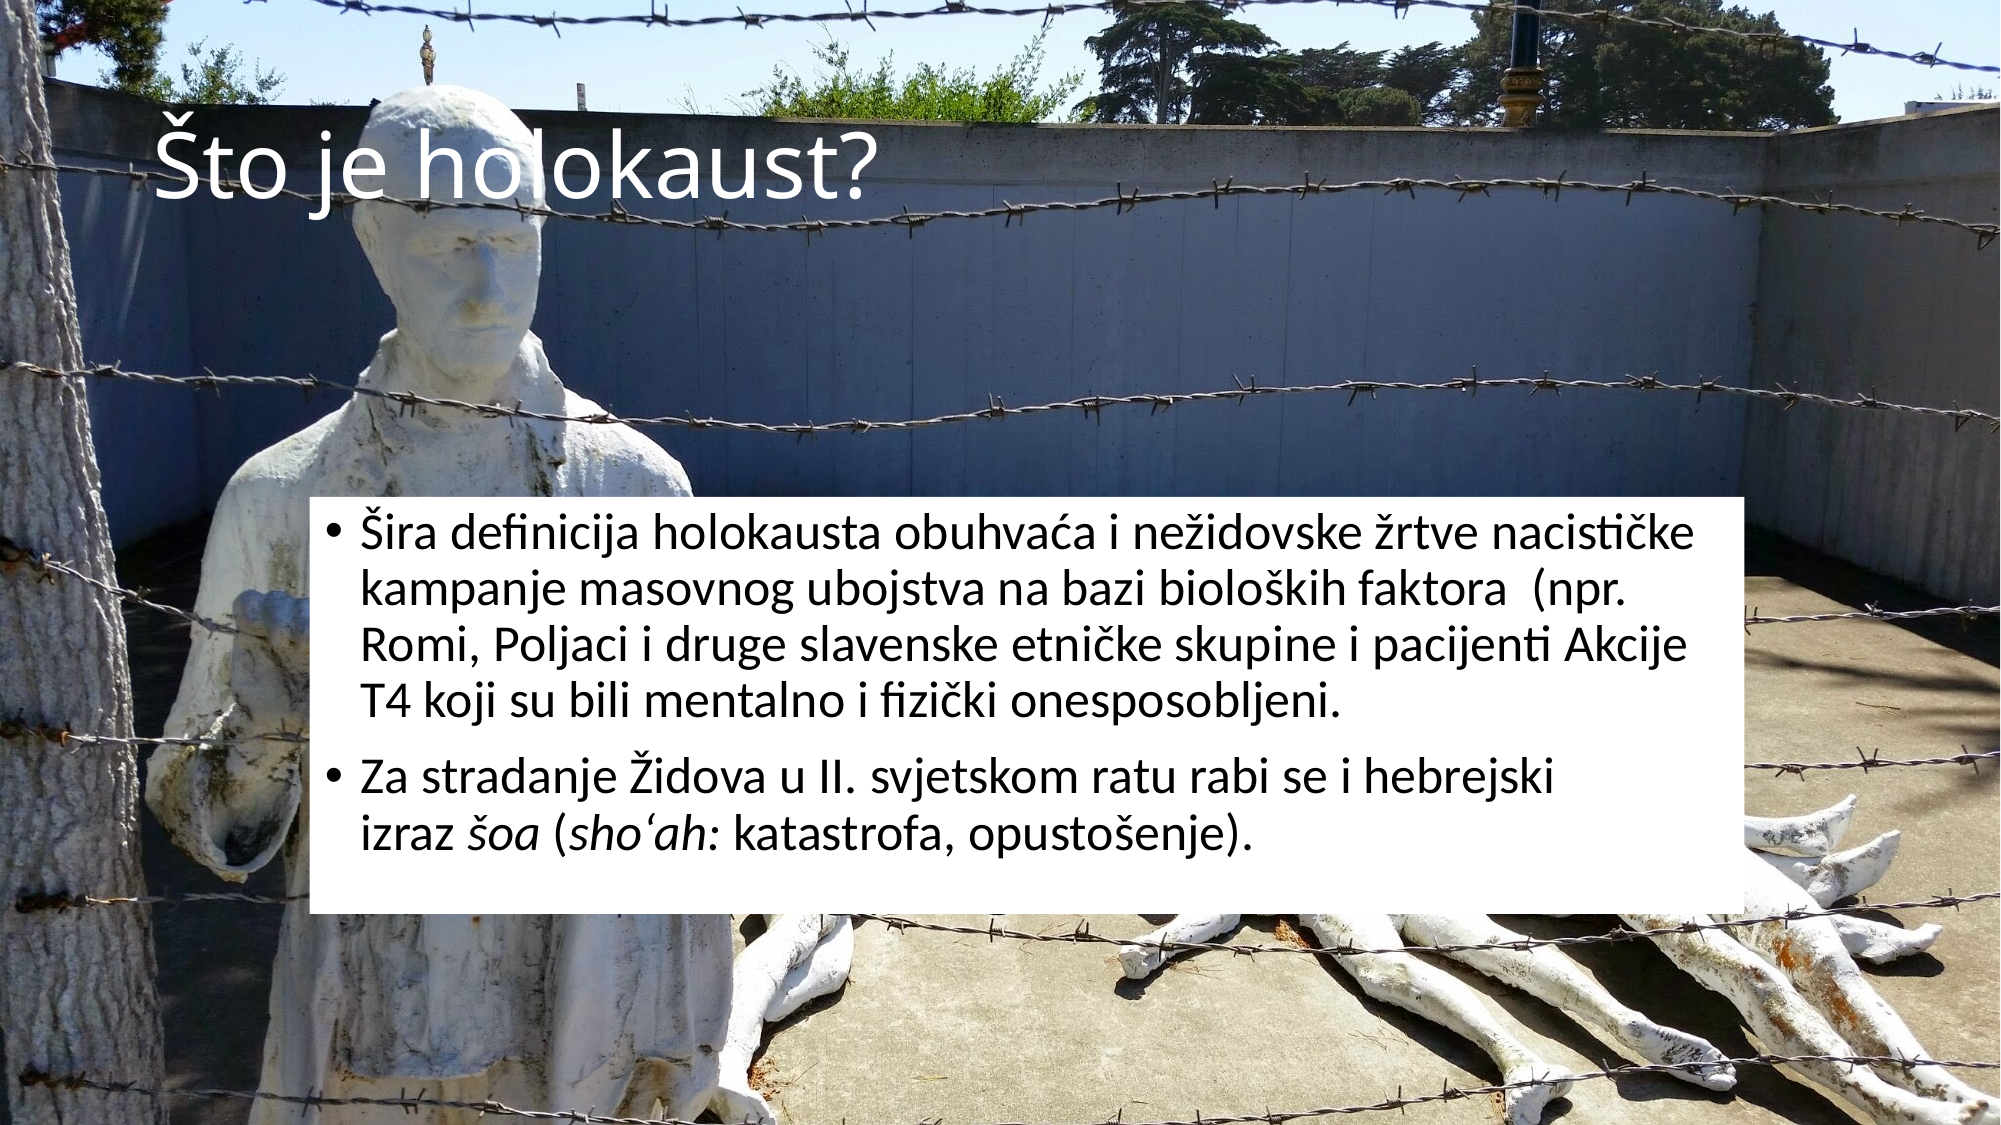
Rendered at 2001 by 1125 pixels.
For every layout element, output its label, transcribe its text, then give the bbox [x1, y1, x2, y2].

picture [0, 0, 2001, 1125]
list Šira definicija holokausta obuhvaća i nežidovske žrtve nacističke kampanje masovnog ubojstva na bazi bioloških faktora (npr. Romi, Poljaci i druge slavenske etničke skupine i pacijenti Akcije T4 koji su bili mentalno i fizički onesposobljeni. Za stradanje Židova u II. svjetskom ratu rabi se i hebrejski izraz šoa (sho‘ah: katastrofa, opustošenje). [309, 496, 1745, 914]
title Što je holokaust? [137, 59, 1863, 278]
